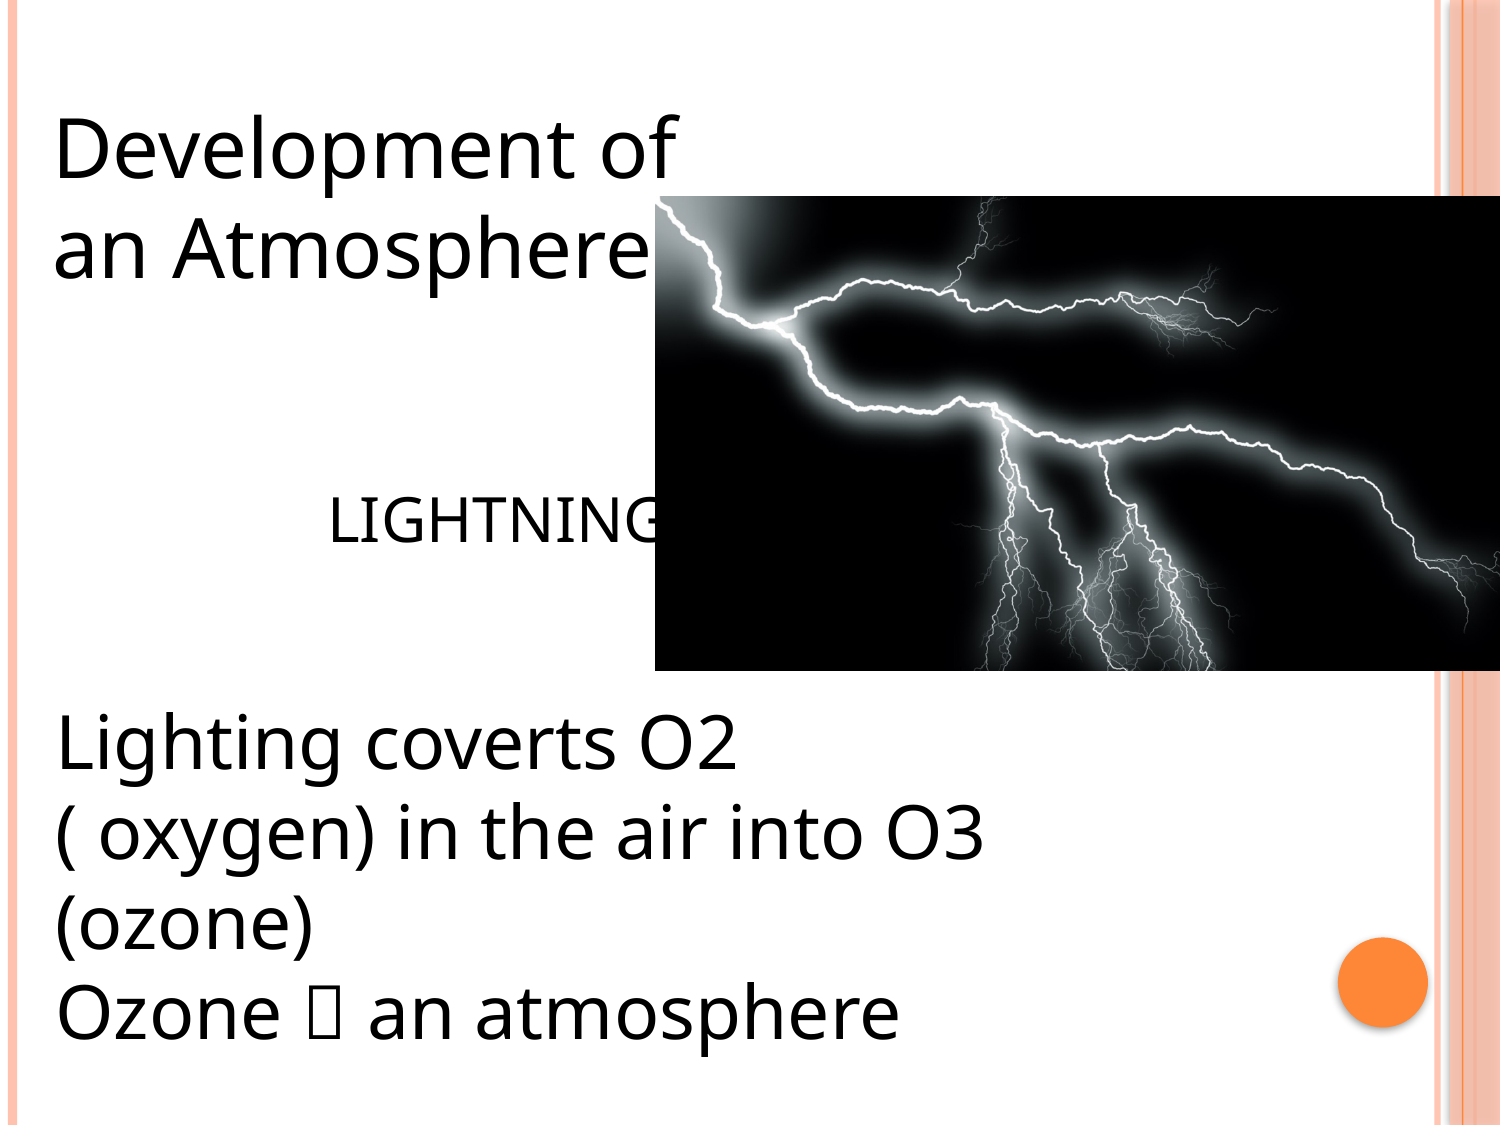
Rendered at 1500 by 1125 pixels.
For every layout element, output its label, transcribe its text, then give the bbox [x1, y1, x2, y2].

text_box Development of an Atmosphere [37, 87, 763, 303]
text_box Lighting coverts O2 ( oxygen) in the air into O3 (ozone) Ozone  an atmosphere [40, 687, 1091, 1063]
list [655, 195, 1500, 672]
title Lightning [312, 375, 649, 563]
